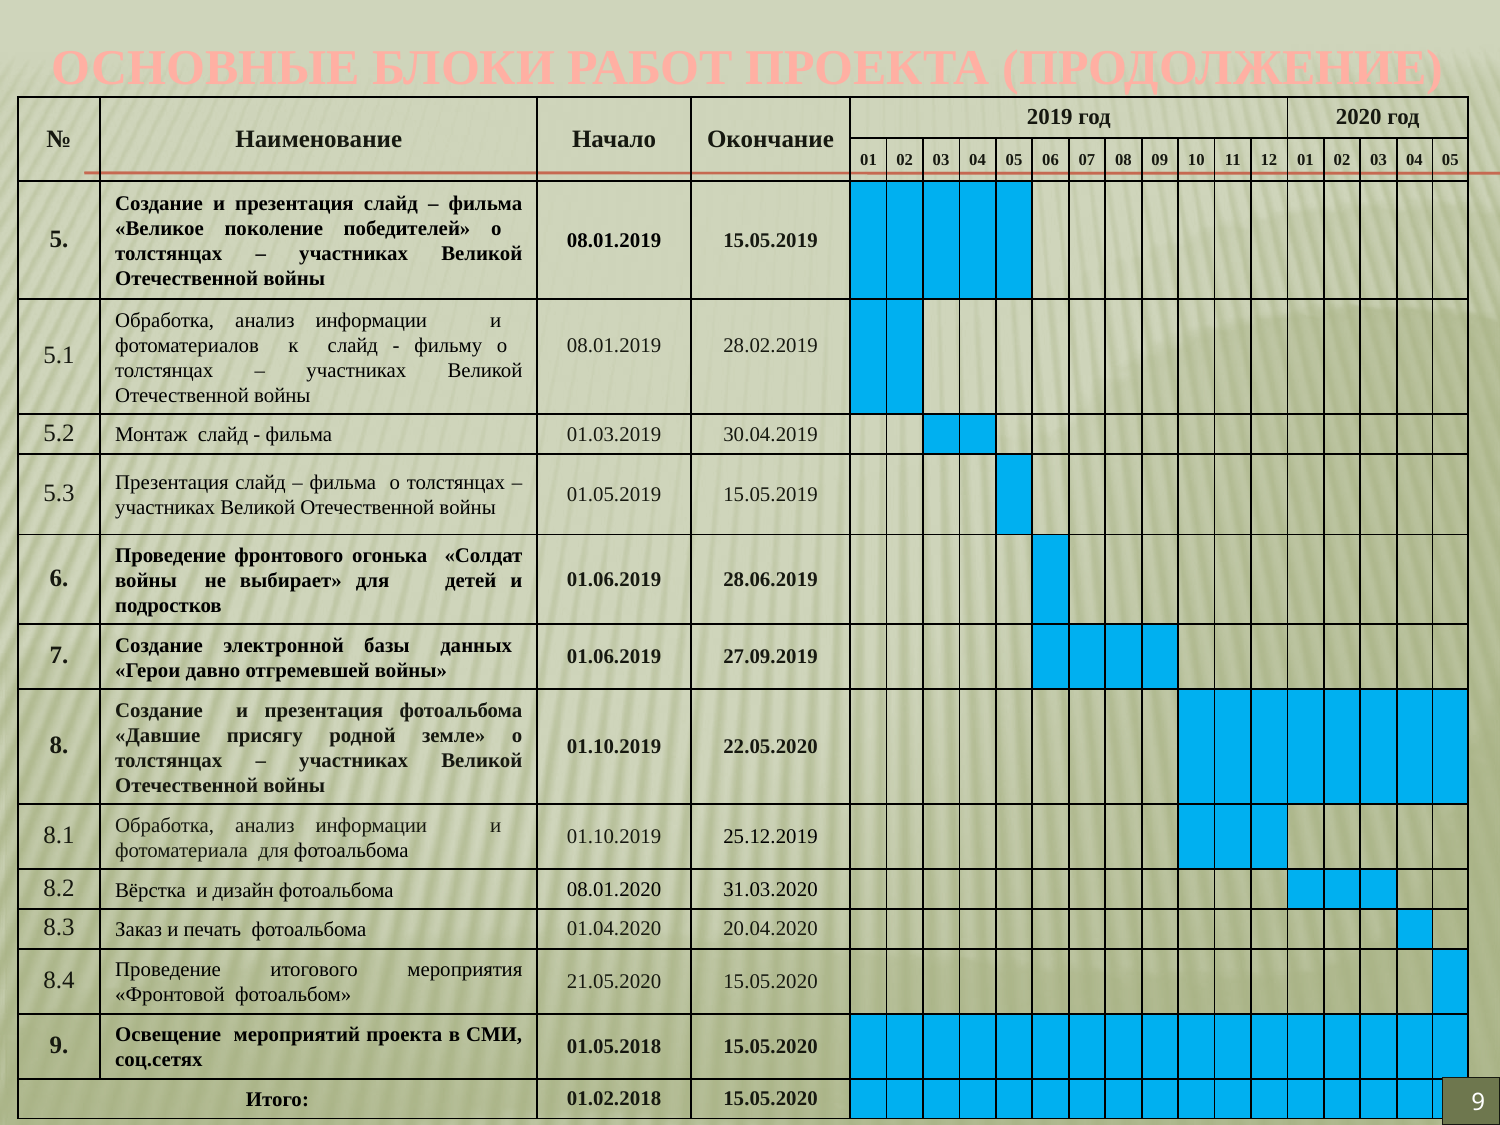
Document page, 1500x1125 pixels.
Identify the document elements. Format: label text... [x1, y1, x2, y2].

table_cell 01.03.2019 [538, 415, 690, 453]
table_cell [1433, 535, 1467, 623]
table_cell 21.05.2020 [538, 950, 690, 1013]
table_cell [997, 182, 1031, 298]
table_cell [1398, 950, 1432, 1013]
table_cell [1143, 805, 1177, 868]
table_cell [1106, 1080, 1141, 1118]
table_cell [997, 870, 1031, 908]
table_cell [1070, 950, 1104, 1013]
table_cell [924, 1015, 959, 1078]
table_cell [887, 182, 922, 298]
table_cell [1106, 910, 1141, 948]
slide_number 9 [1442, 1077, 1500, 1125]
table_cell [1433, 300, 1467, 413]
table_cell [1325, 1015, 1359, 1078]
table_cell Обработка, анализ информации и фотоматериала для фотоальбома [101, 805, 536, 868]
table_cell [960, 182, 995, 298]
table_cell [1143, 950, 1177, 1013]
table_cell [1398, 1015, 1432, 1078]
table_cell [1070, 455, 1104, 534]
table_cell [1179, 870, 1214, 908]
table_cell [1106, 300, 1141, 413]
table_cell [1179, 690, 1214, 803]
table_cell [1252, 690, 1287, 803]
table_cell [887, 690, 922, 803]
table_cell [1398, 182, 1432, 298]
table_cell [1361, 1080, 1396, 1118]
table_cell [924, 535, 959, 623]
table_cell [887, 415, 922, 453]
table_cell [1288, 910, 1323, 948]
table_cell [960, 690, 995, 803]
table_cell [851, 415, 886, 453]
table_cell [960, 805, 995, 868]
table_cell [1361, 535, 1396, 623]
table_cell [1361, 455, 1396, 534]
table_cell [887, 535, 922, 623]
table_cell 6. [19, 535, 99, 623]
table_cell [851, 1080, 886, 1118]
table_cell [960, 535, 995, 623]
table_cell [1215, 805, 1250, 868]
table_cell 08.01.2020 [538, 870, 690, 908]
table_cell [1252, 182, 1287, 298]
table_cell [851, 455, 886, 534]
table_cell 15.05.2020 [692, 1080, 849, 1118]
table_cell 5.3 [19, 455, 99, 534]
table_cell [1361, 182, 1396, 298]
table_cell [1252, 455, 1287, 534]
table_cell [1325, 455, 1359, 534]
table_cell 12 [1252, 139, 1287, 180]
table_cell [997, 690, 1031, 803]
table_cell [960, 415, 995, 453]
table_cell Освещение мероприятий проекта в СМИ, соц.сетях [101, 1015, 536, 1078]
table_cell [997, 805, 1031, 868]
table_cell 01 [851, 139, 886, 180]
table_cell [851, 300, 886, 413]
table_cell [924, 415, 959, 453]
table_cell [1179, 910, 1214, 948]
table_cell [887, 1015, 922, 1078]
table_cell [1070, 1015, 1104, 1078]
table_cell [960, 625, 995, 688]
table_cell 28.06.2019 [692, 535, 849, 623]
table_cell [1106, 415, 1141, 453]
table_cell [1433, 910, 1467, 948]
table_cell 08.01.2019 [538, 300, 690, 413]
table_cell [960, 300, 995, 413]
table_cell [1325, 182, 1359, 298]
table_header 2019 год [851, 98, 1287, 137]
table_cell [1325, 910, 1359, 948]
table_cell Создание электронной базы данных «Герои давно отгремевшей войны» [101, 625, 536, 688]
table_cell [1033, 870, 1068, 908]
table_cell 27.09.2019 [692, 625, 849, 688]
table_cell [1433, 870, 1467, 908]
table_cell [1361, 1015, 1396, 1078]
table_cell [1398, 690, 1432, 803]
table_cell 7. [19, 625, 99, 688]
table_cell 8.3 [19, 910, 99, 948]
table_cell 07 [1070, 139, 1104, 180]
table_cell [1179, 415, 1214, 453]
table_cell [887, 805, 922, 868]
table_cell [1252, 415, 1287, 453]
table_cell [924, 805, 959, 868]
table_cell [1398, 805, 1432, 868]
table_cell [1215, 182, 1250, 298]
table_cell [1252, 910, 1287, 948]
table_cell [997, 300, 1031, 413]
table_cell [924, 690, 959, 803]
table_cell [1361, 950, 1396, 1013]
table_cell [997, 910, 1031, 948]
table_cell [960, 870, 995, 908]
table_cell Проведение фронтового огонька «Солдат войны не выбирает» для детей и подростков [101, 535, 536, 623]
table_cell [1179, 182, 1214, 298]
table_header Окончание [692, 98, 849, 180]
table_cell [1215, 1015, 1250, 1078]
table_cell 5. [19, 182, 99, 298]
table_cell [1288, 805, 1323, 868]
table_cell [1288, 1080, 1323, 1118]
table_cell [1033, 415, 1068, 453]
table_cell [1288, 690, 1323, 803]
table_cell [851, 805, 886, 868]
table_cell [1361, 910, 1396, 948]
table_cell [1361, 415, 1396, 453]
table_cell [1252, 300, 1287, 413]
table_cell Итого: [19, 1080, 536, 1118]
table_cell [1106, 950, 1141, 1013]
table_cell [1288, 870, 1323, 908]
table_cell [1033, 1080, 1068, 1118]
table_cell [1106, 182, 1141, 298]
table_cell [1106, 625, 1141, 688]
table_cell 15.05.2020 [692, 950, 849, 1013]
table_cell [1398, 455, 1432, 534]
table_cell [997, 950, 1031, 1013]
table_cell [1252, 625, 1287, 688]
table_cell [1215, 455, 1250, 534]
table_cell 08 [1106, 139, 1141, 180]
table_cell 01.06.2019 [538, 535, 690, 623]
table_cell [1215, 535, 1250, 623]
table_cell [1179, 535, 1214, 623]
table_cell [851, 1015, 886, 1078]
table_cell [1070, 625, 1104, 688]
table_cell [1179, 625, 1214, 688]
table_cell [1215, 415, 1250, 453]
table_cell [1398, 415, 1432, 453]
table_cell 03 [924, 139, 959, 180]
table_cell [1433, 690, 1467, 803]
table_cell 30.04.2019 [692, 415, 849, 453]
table_cell [1433, 182, 1467, 298]
table_cell [1325, 690, 1359, 803]
table_cell [1215, 870, 1250, 908]
table_cell [1143, 300, 1177, 413]
table_cell [1325, 625, 1359, 688]
table_cell [924, 182, 959, 298]
table_cell [1325, 1080, 1359, 1118]
table_cell [1288, 300, 1323, 413]
table_cell 28.02.2019 [692, 300, 849, 413]
table_header 2020 год [1288, 98, 1467, 137]
table_cell [1325, 950, 1359, 1013]
table_cell [887, 625, 922, 688]
table_cell 8. [19, 690, 99, 803]
table_cell [1215, 690, 1250, 803]
table_cell [1361, 625, 1396, 688]
table_cell [924, 870, 959, 908]
table_cell [1143, 455, 1177, 534]
table_cell 02 [887, 139, 922, 180]
table_cell [1361, 805, 1396, 868]
table_cell [1361, 690, 1396, 803]
table_cell [851, 870, 886, 908]
table_cell 02 [1325, 139, 1359, 180]
table_cell [1033, 300, 1068, 413]
table_cell [887, 950, 922, 1013]
table_cell [1143, 182, 1177, 298]
table_cell [1288, 415, 1323, 453]
table_cell [1143, 910, 1177, 948]
table_cell [960, 910, 995, 948]
table_cell [1215, 910, 1250, 948]
table_cell 01.06.2019 [538, 625, 690, 688]
table_cell [1033, 910, 1068, 948]
table_cell [1361, 300, 1396, 413]
table_cell [1033, 182, 1068, 298]
table_cell 08.01.2019 [538, 182, 690, 298]
table_cell [1325, 415, 1359, 453]
table_cell 15.05.2019 [692, 455, 849, 534]
table_cell [1252, 1015, 1287, 1078]
table_cell [1252, 535, 1287, 623]
table_cell [1033, 455, 1068, 534]
table_cell [1033, 690, 1068, 803]
table_cell [1070, 910, 1104, 948]
table_cell [924, 1080, 959, 1118]
table_cell [1433, 950, 1467, 1013]
table_cell [1215, 1080, 1250, 1118]
table_cell [1325, 870, 1359, 908]
table_cell 8.1 [19, 805, 99, 868]
table_cell [1106, 690, 1141, 803]
table_cell [1070, 805, 1104, 868]
table_cell [1288, 950, 1323, 1013]
table_cell [1033, 950, 1068, 1013]
table_cell [887, 910, 922, 948]
table_cell [1433, 1080, 1442, 1118]
table_cell 15.05.2020 [692, 1015, 849, 1078]
table_cell Заказ и печать фотоальбома [101, 910, 536, 948]
table_cell Создание и презентация фотоальбома «Давшие присягу родной земле» о толстянцах – участниках Великой Отечественной войны [101, 690, 536, 803]
table_cell [1398, 870, 1432, 908]
table_cell [1143, 415, 1177, 453]
table_cell [1143, 535, 1177, 623]
table_cell [1143, 1015, 1177, 1078]
table_cell [1288, 182, 1323, 298]
table_cell [1179, 300, 1214, 413]
table_cell [1433, 1015, 1467, 1078]
table_cell [924, 950, 959, 1013]
table_cell [1143, 870, 1177, 908]
table_cell Проведение итогового мероприятия «Фронтовой фотоальбом» [101, 950, 536, 1013]
table_cell 20.04.2020 [692, 910, 849, 948]
table_cell 8.2 [19, 870, 99, 908]
table_cell [1179, 455, 1214, 534]
table_cell 22.05.2020 [692, 690, 849, 803]
table_cell [1252, 1080, 1287, 1118]
table_cell [887, 300, 922, 413]
table_cell [1398, 300, 1432, 413]
table_cell [924, 910, 959, 948]
table_cell [997, 1080, 1031, 1118]
table_cell [1325, 805, 1359, 868]
table_cell [1179, 1080, 1214, 1118]
table_cell [960, 1015, 995, 1078]
table_cell 01 [1288, 139, 1323, 180]
table_cell [1070, 415, 1104, 453]
table_cell Обработка, анализ информации и фотоматериалов к слайд - фильму о толстянцах – участниках Великой Отечественной войны [101, 300, 536, 413]
table_cell 09 [1143, 139, 1177, 180]
table_cell [851, 535, 886, 623]
table_cell 06 [1033, 139, 1068, 180]
table_header № [19, 98, 99, 180]
table_cell [851, 690, 886, 803]
table_cell 03 [1361, 139, 1396, 180]
table_cell [924, 300, 959, 413]
table_cell 9. [19, 1015, 99, 1078]
table_cell [924, 625, 959, 688]
table_cell 05 [1433, 139, 1467, 180]
table_cell [1325, 535, 1359, 623]
table_cell [997, 415, 1031, 453]
table_cell [851, 910, 886, 948]
table_cell [1288, 1015, 1323, 1078]
table_cell [1398, 910, 1432, 948]
table_cell 01.04.2020 [538, 910, 690, 948]
table_cell [997, 1015, 1031, 1078]
table_cell 01.02.2018 [538, 1080, 690, 1118]
table_cell 01.05.2018 [538, 1015, 690, 1078]
table_header Наименование [101, 98, 536, 180]
table_cell [1143, 690, 1177, 803]
table_cell 8.4 [19, 950, 99, 1013]
table_cell [1361, 870, 1396, 908]
table_cell [1106, 1015, 1141, 1078]
table_cell Создание и презентация слайд – фильма «Великое поколение победителей» о толстянцах – участниках Великой Отечественной войны [101, 182, 536, 298]
table_cell [1070, 300, 1104, 413]
table_cell [1143, 625, 1177, 688]
table_cell [1106, 805, 1141, 868]
table_cell [1325, 300, 1359, 413]
table_cell [1179, 805, 1214, 868]
table_cell [1252, 950, 1287, 1013]
table_cell 15.05.2019 [692, 182, 849, 298]
table_cell [1179, 1015, 1214, 1078]
table_cell [1070, 535, 1104, 623]
table_cell [887, 455, 922, 534]
table_cell 10 [1179, 139, 1214, 180]
table_cell [960, 455, 995, 534]
table_cell [1106, 535, 1141, 623]
table_cell [887, 870, 922, 908]
table_cell [1070, 182, 1104, 298]
table_cell [1179, 950, 1214, 1013]
table_cell [1252, 870, 1287, 908]
table_cell 01.05.2019 [538, 455, 690, 534]
table_cell [997, 455, 1031, 534]
table_cell [1433, 805, 1467, 868]
table_cell [1433, 625, 1467, 688]
table_cell [1288, 535, 1323, 623]
table_cell [960, 1080, 995, 1118]
table_cell [960, 950, 995, 1013]
table_cell [1215, 625, 1250, 688]
table_cell [1433, 415, 1467, 453]
table_cell [1215, 950, 1250, 1013]
table_cell 31.03.2020 [692, 870, 849, 908]
title ОСНОВНЫЕ БЛОКИ РАБОТ ПРОЕКТА (ПРОДОЛЖЕНИЕ) [37, 19, 1500, 110]
table_cell [1398, 535, 1432, 623]
table_cell [1288, 455, 1323, 534]
table_cell 04 [960, 139, 995, 180]
table_cell [1215, 300, 1250, 413]
table_cell [1106, 870, 1141, 908]
table_cell [1398, 625, 1432, 688]
table_cell 25.12.2019 [692, 805, 849, 868]
table_cell [1252, 805, 1287, 868]
table_cell 01.10.2019 [538, 690, 690, 803]
table_cell [1033, 625, 1068, 688]
table_cell [887, 1080, 922, 1118]
table_cell [1070, 1080, 1104, 1118]
table_cell Вёрстка и дизайн фотоальбома [101, 870, 536, 908]
table_header Начало [538, 98, 690, 180]
table_cell [1288, 625, 1323, 688]
table_cell [1398, 1080, 1432, 1118]
table_cell [851, 950, 886, 1013]
table_cell [1033, 1015, 1068, 1078]
table_cell [1143, 1080, 1177, 1118]
table_cell [1033, 805, 1068, 868]
table_cell 11 [1215, 139, 1250, 180]
table_cell [1033, 535, 1068, 623]
table_cell [1070, 870, 1104, 908]
table_cell 5.2 [19, 415, 99, 453]
table_cell [997, 535, 1031, 623]
table_cell 5.1 [19, 300, 99, 413]
table_cell [997, 625, 1031, 688]
table_cell [1070, 690, 1104, 803]
table_cell [851, 625, 886, 688]
table_cell 04 [1398, 139, 1432, 180]
table_cell 01.10.2019 [538, 805, 690, 868]
table_cell Презентация слайд – фильма о толстянцах – участниках Великой Отечественной войны [101, 455, 536, 534]
table_cell [851, 182, 886, 298]
table_cell [1106, 455, 1141, 534]
table_cell 05 [997, 139, 1031, 180]
table_cell [1433, 455, 1467, 534]
table_cell Монтаж слайд - фильма [101, 415, 536, 453]
table_cell [924, 455, 959, 534]
